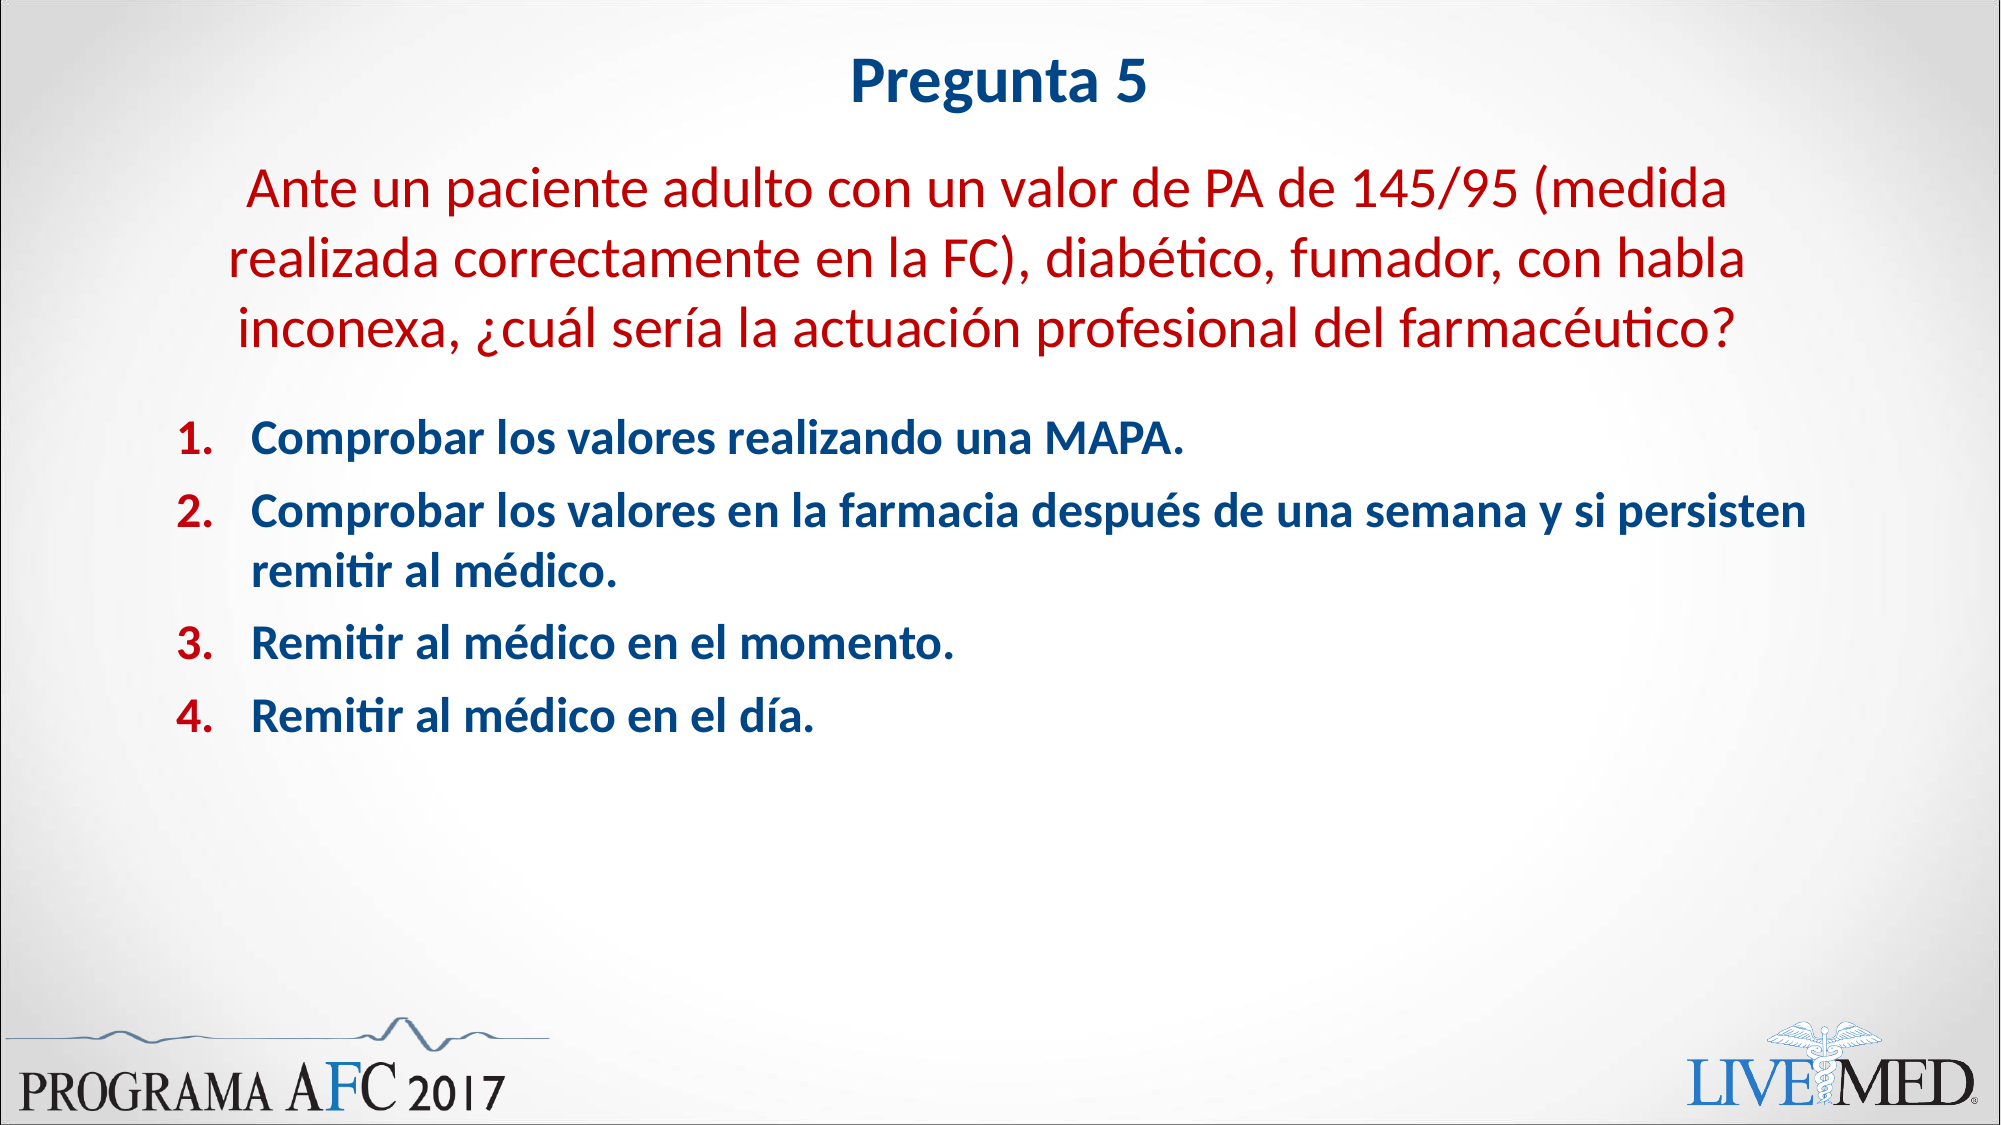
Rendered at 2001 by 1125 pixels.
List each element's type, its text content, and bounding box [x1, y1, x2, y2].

title Pregunta 5 [99, 26, 1900, 126]
list Ante un paciente adulto con un valor de PA de 145/95 (medida realizada correctamente en la FC), diabético, fumador, con habla inconexa, ¿cuál sería la actuación profesional del farmacéutico? [137, 278, 1838, 449]
picture [0, 0, 2001, 1125]
list Comprobar los valores realizando una MAPA. Comprobar los valores en la farmacia después de una semana y si persisten remitir al médico. Remitir al médico en el momento. Remitir al médico en el día. [161, 397, 1862, 944]
